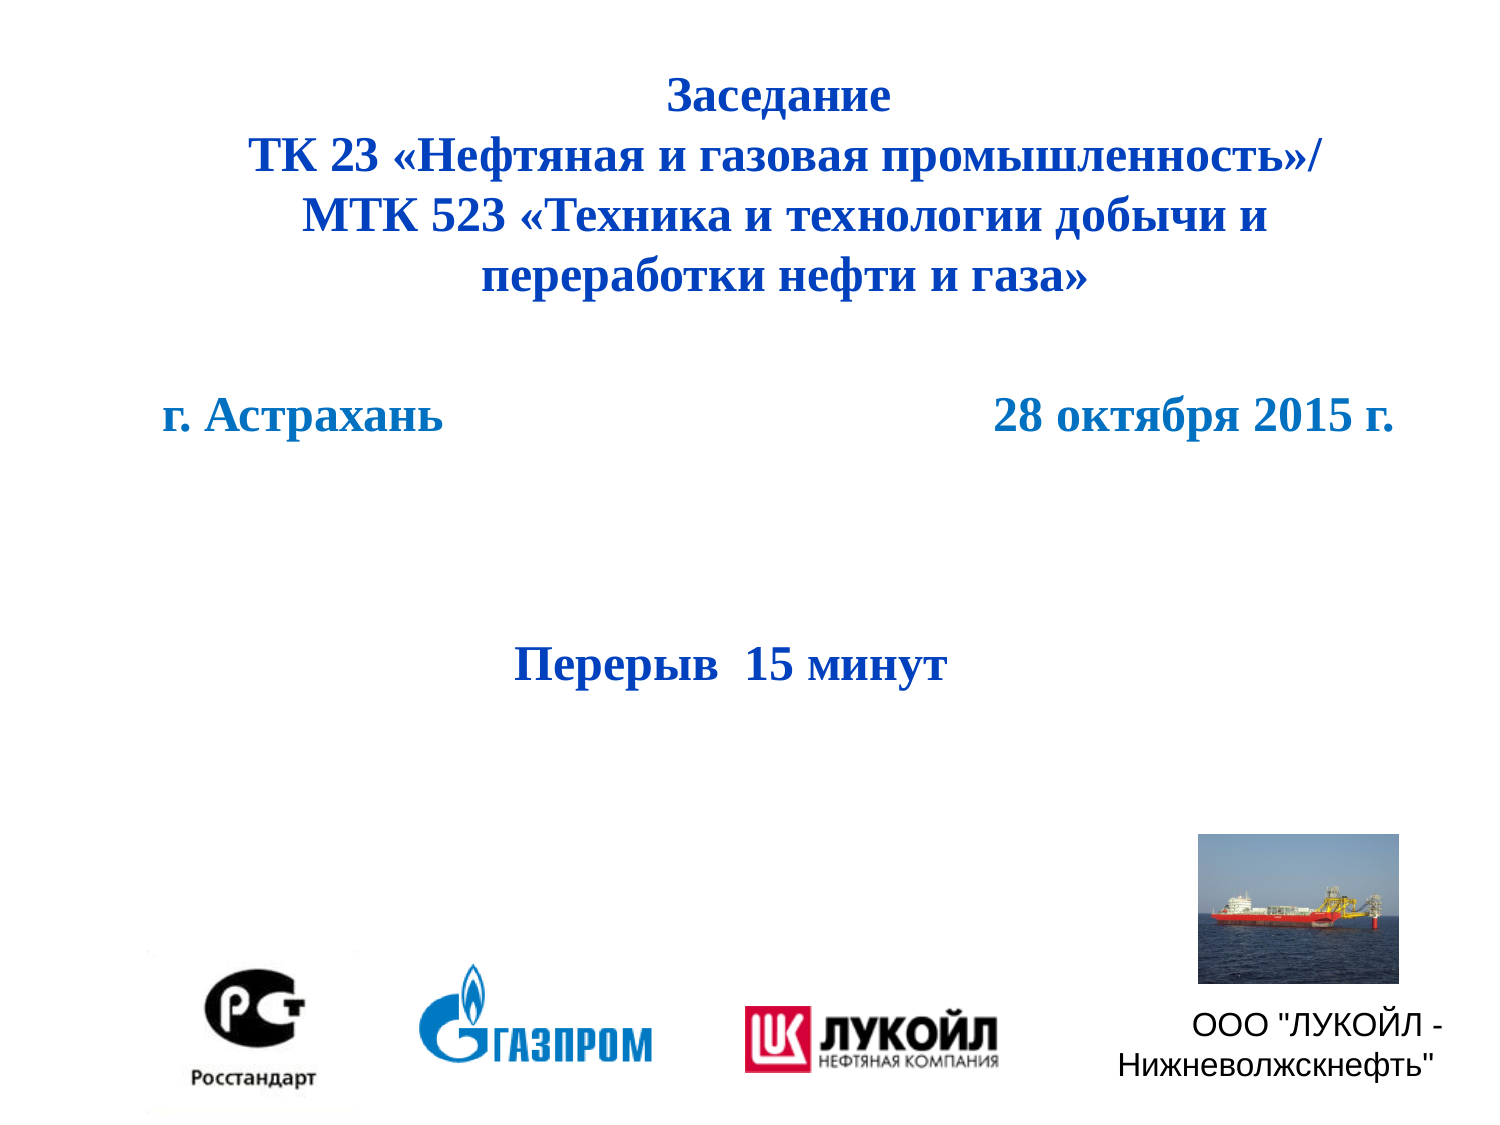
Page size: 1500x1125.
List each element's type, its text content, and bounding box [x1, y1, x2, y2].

text_box Перерыв 15 минут [499, 623, 989, 699]
picture [744, 1005, 1002, 1074]
slide_number ООО "ЛУКОЙЛ - Нижневолжскнефть" [1074, 984, 1459, 1103]
picture [147, 950, 361, 1115]
picture [1198, 834, 1399, 985]
picture [418, 908, 656, 1117]
text_box Заседание ТК 23 «Нефтяная и газовая промышленность»/ МТК 523 «Техника и технологии добычи и переработки нефти и газа» г. Астрахань 28 октября 2015 г. [147, 54, 1424, 450]
